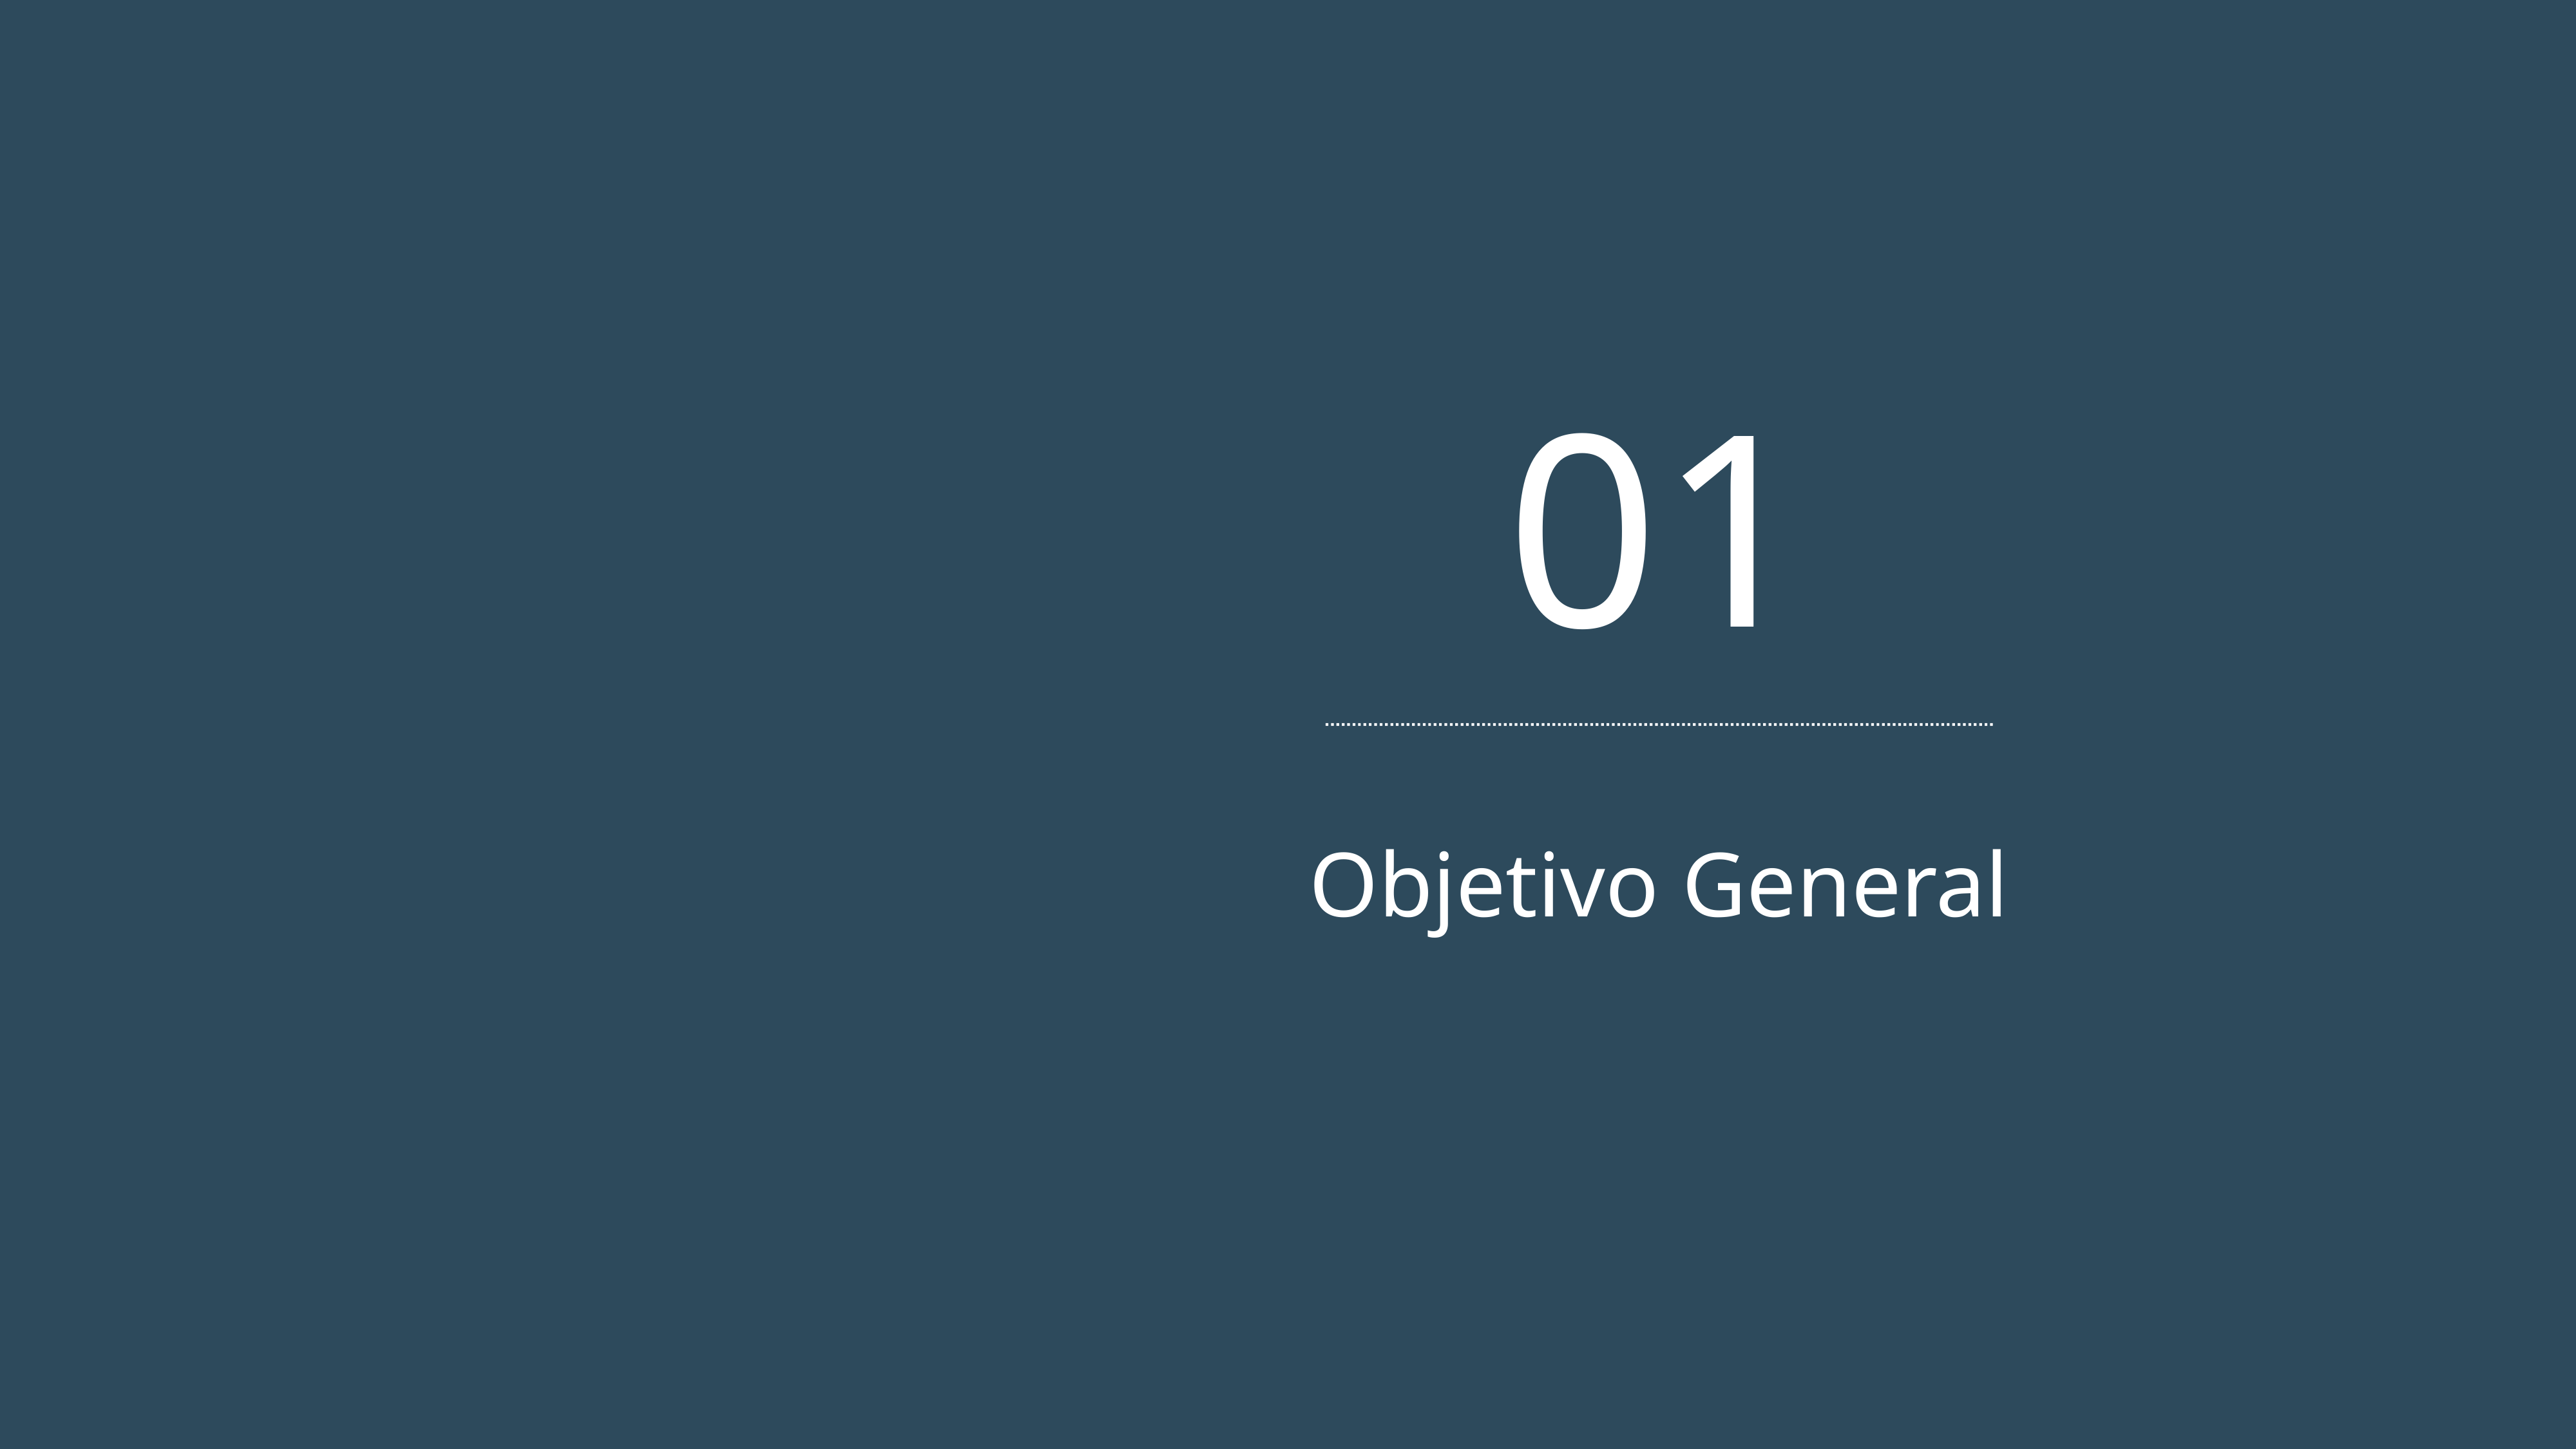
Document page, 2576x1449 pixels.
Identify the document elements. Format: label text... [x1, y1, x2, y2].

text_box [0, 0, 2576, 1449]
text_box 01 [1501, 354, 1817, 686]
text_box Objetivo General [1304, 823, 2014, 940]
